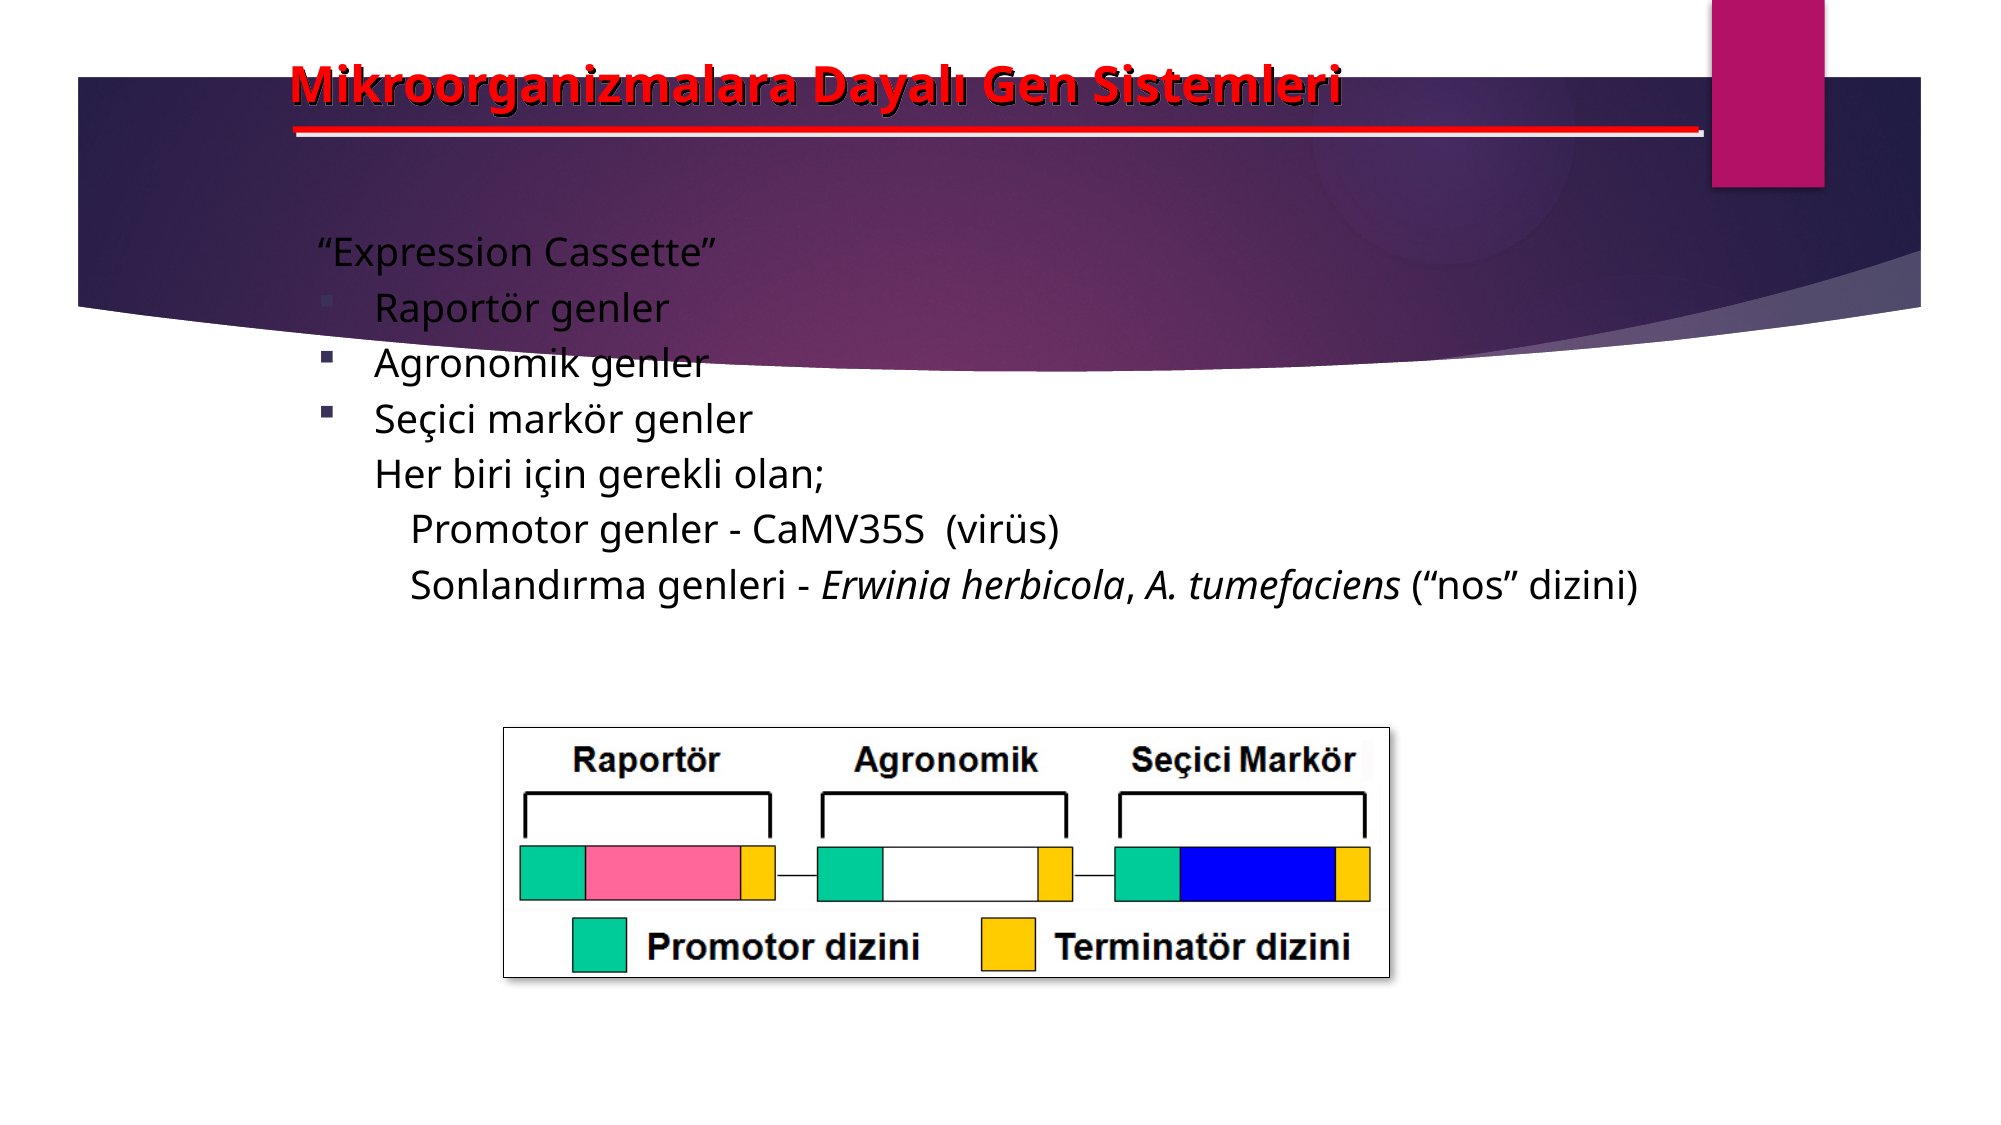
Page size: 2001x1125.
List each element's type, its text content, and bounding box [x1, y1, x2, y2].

text_box “Expression Cassette” Raportör genler Agronomik genler Seçici markör genler Her biri için gerekli olan; Promotor genler - CaMV35S (virüs) Sonlandırma genleri - Erwinia herbicola, A. tumefaciens (“nos” dizini) [303, 219, 1709, 658]
text_box Mikroorganizmalara Dayalı Gen Sistemleri [273, 52, 1715, 135]
picture [503, 727, 1391, 978]
